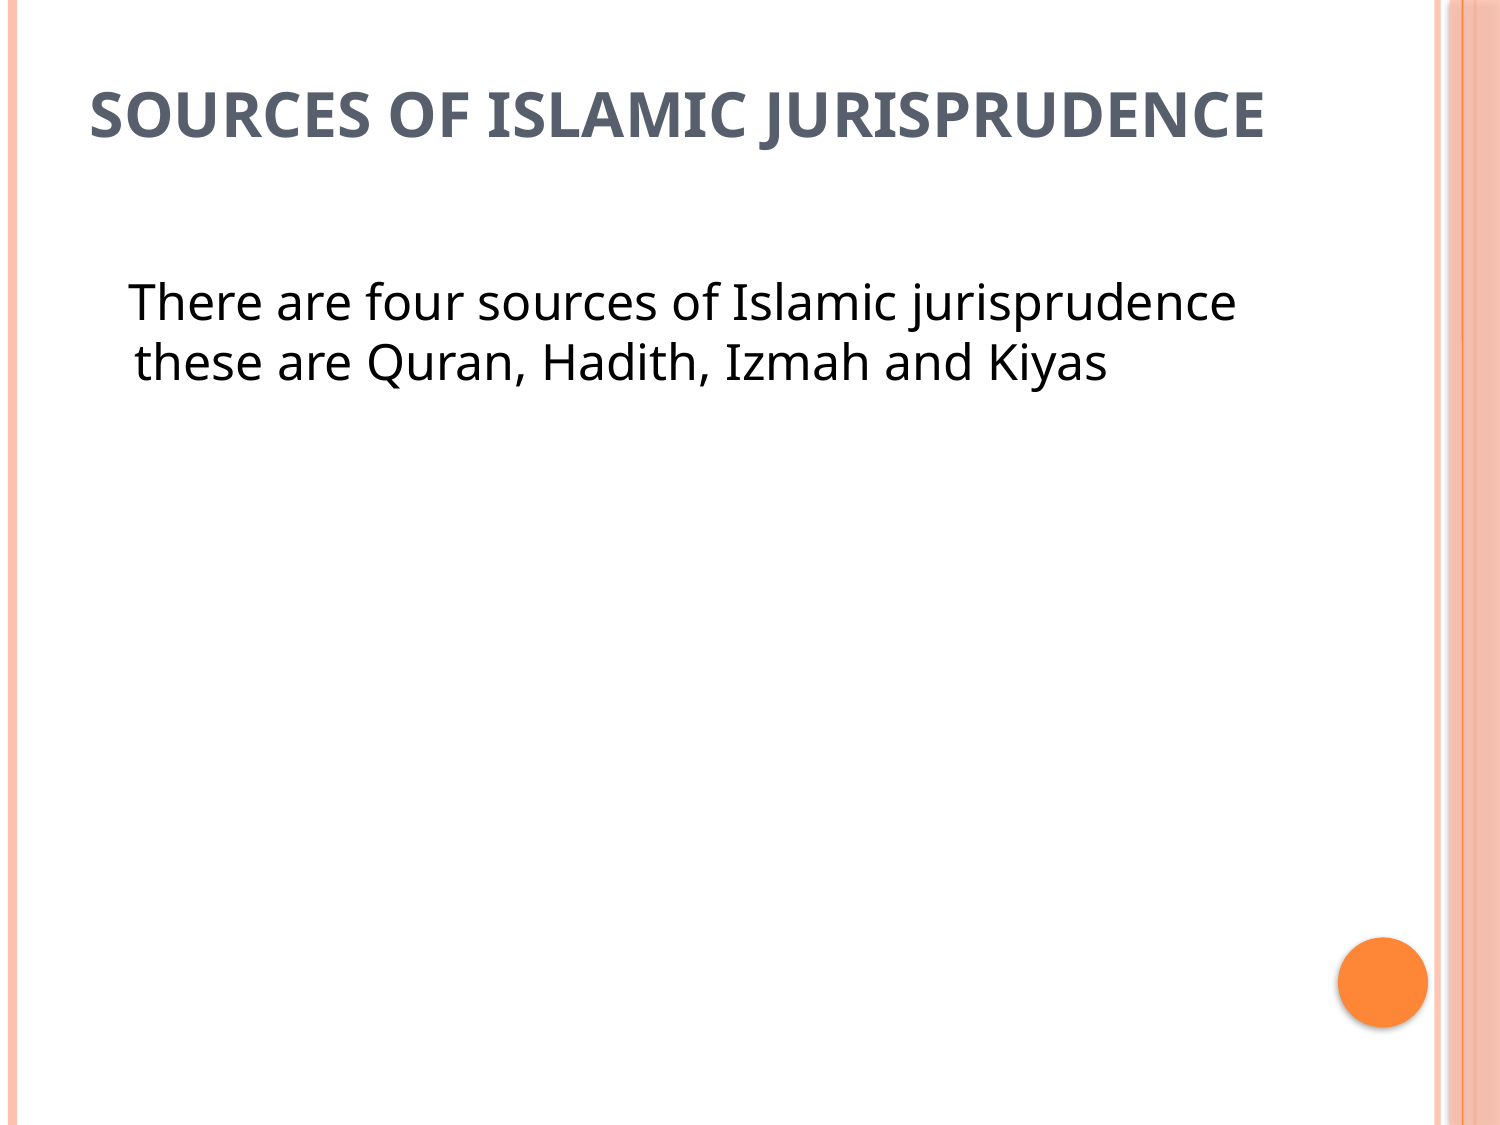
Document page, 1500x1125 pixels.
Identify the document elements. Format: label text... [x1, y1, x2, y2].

title Sources of Islamic jurisprudence [75, 45, 1300, 233]
list There are four sources of Islamic jurisprudence these are Quran, Hadith, Izmah and Kiyas [75, 262, 1300, 1062]
